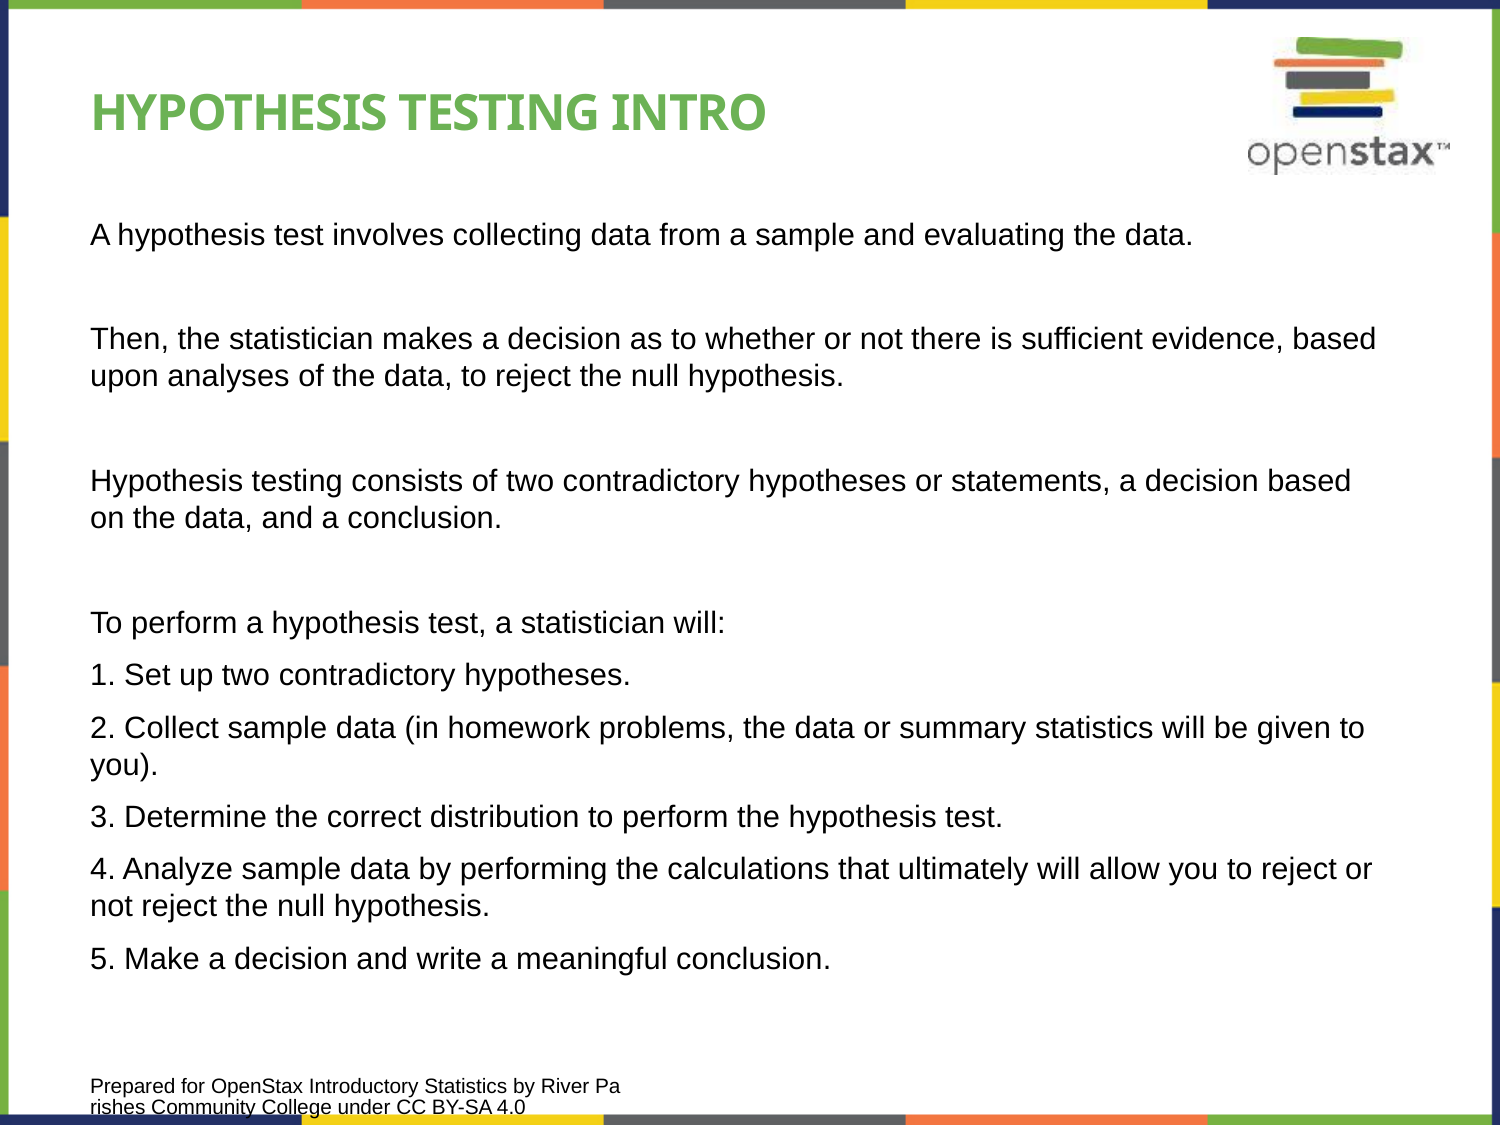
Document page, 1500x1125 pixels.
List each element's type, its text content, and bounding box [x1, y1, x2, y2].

title HYPOTHESIS TESTING Intro [75, 39, 1246, 148]
picture [0, 0, 1500, 1125]
footer Prepared for OpenStax Introductory Statistics by River Parishes Community College under CC BY-SA 4.0 [75, 1065, 638, 1112]
list A hypothesis test involves collecting data from a sample and evaluating the data. Then, the statistician makes a decision as to whether or not there is sufficient evidence, based upon analyses of the data, to reject the null hypothesis. Hypothesis testing consists of two contradictory hypotheses or statements, a decision based on the data, and a conclusion. To perform a hypothesis test, a statistician will: 1. Set up two contradictory hypotheses. 2. Collect sample data (in homework problems, the data or summary statistics will be given to you). 3. Determine the correct distribution to perform the hypothesis test. 4. Analyze sample data by performing the calculations that ultimately will allow you to reject or not reject the null hypothesis. 5. Make a decision and write a meaningful conclusion. [75, 206, 1398, 986]
